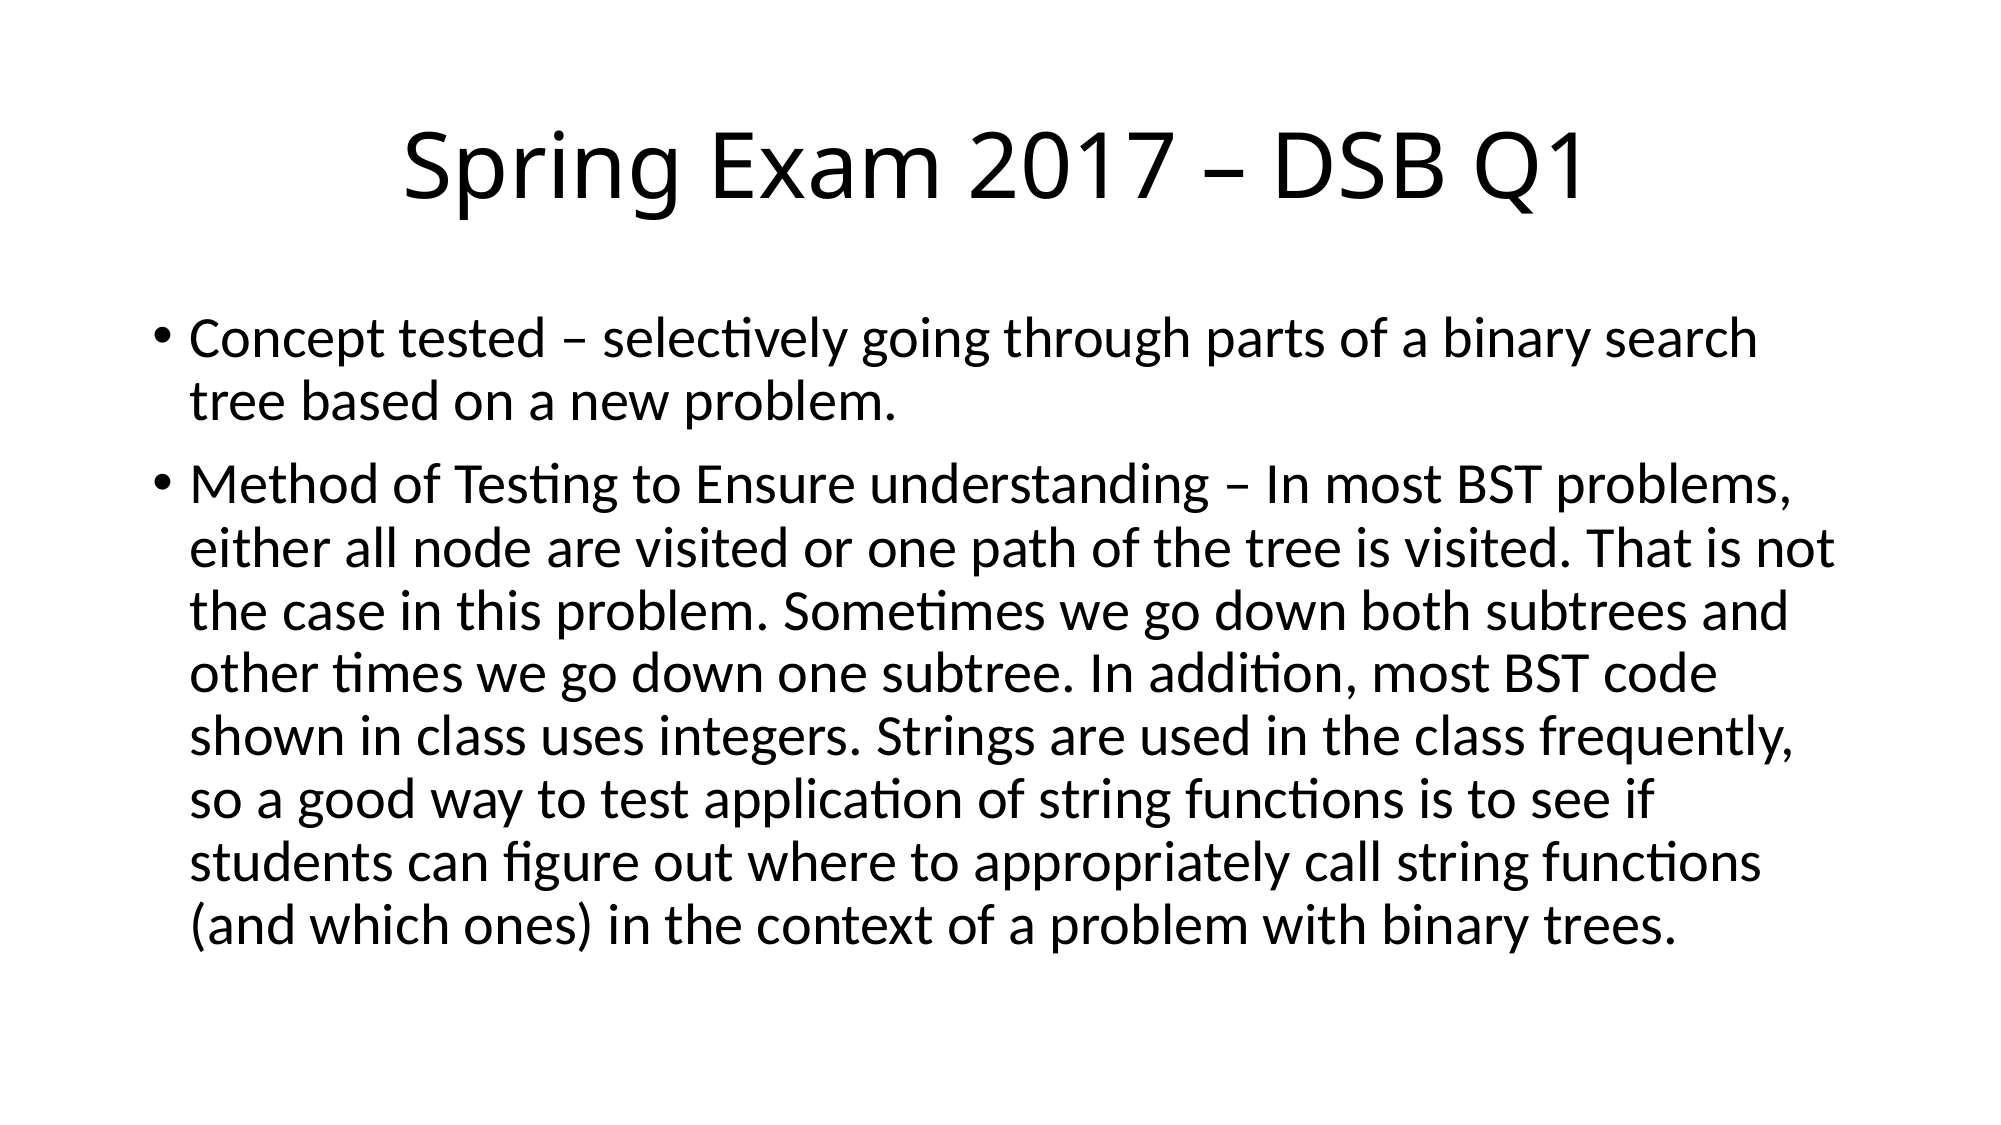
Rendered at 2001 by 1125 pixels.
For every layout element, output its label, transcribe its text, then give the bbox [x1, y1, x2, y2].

list Concept tested – selectively going through parts of a binary search tree based on a new problem. Method of Testing to Ensure understanding – In most BST problems, either all node are visited or one path of the tree is visited. That is not the case in this problem. Sometimes we go down both subtrees and other times we go down one subtree. In addition, most BST code shown in class uses integers. Strings are used in the class frequently, so a good way to test application of string functions is to see if students can figure out where to appropriately call string functions (and which ones) in the context of a problem with binary trees. [137, 299, 1863, 1014]
title Spring Exam 2017 – DSB Q1 [137, 59, 1863, 278]
